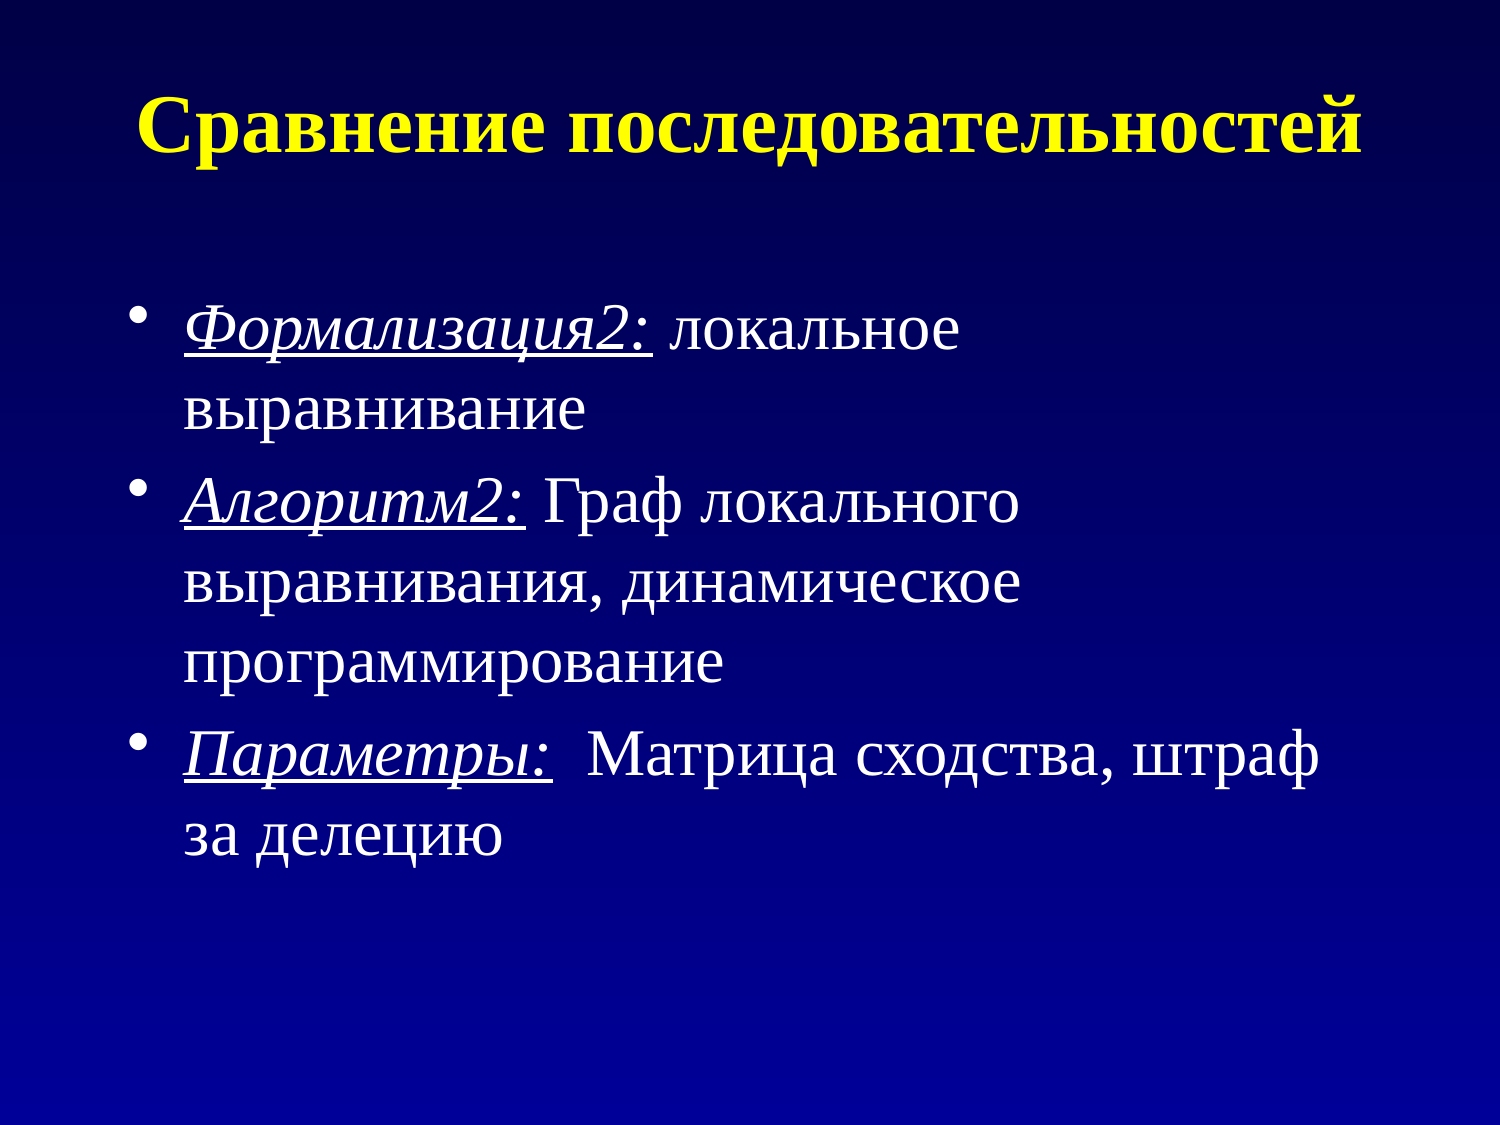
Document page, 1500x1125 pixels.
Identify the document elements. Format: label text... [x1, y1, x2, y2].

title Сравнение последовательностей [112, 62, 1388, 176]
list Формализация2: локальное выравнивание Алгоритм2: Граф локального выравнивания, динамическое программирование Параметры: Матрица сходства, штраф за делецию [112, 274, 1388, 926]
